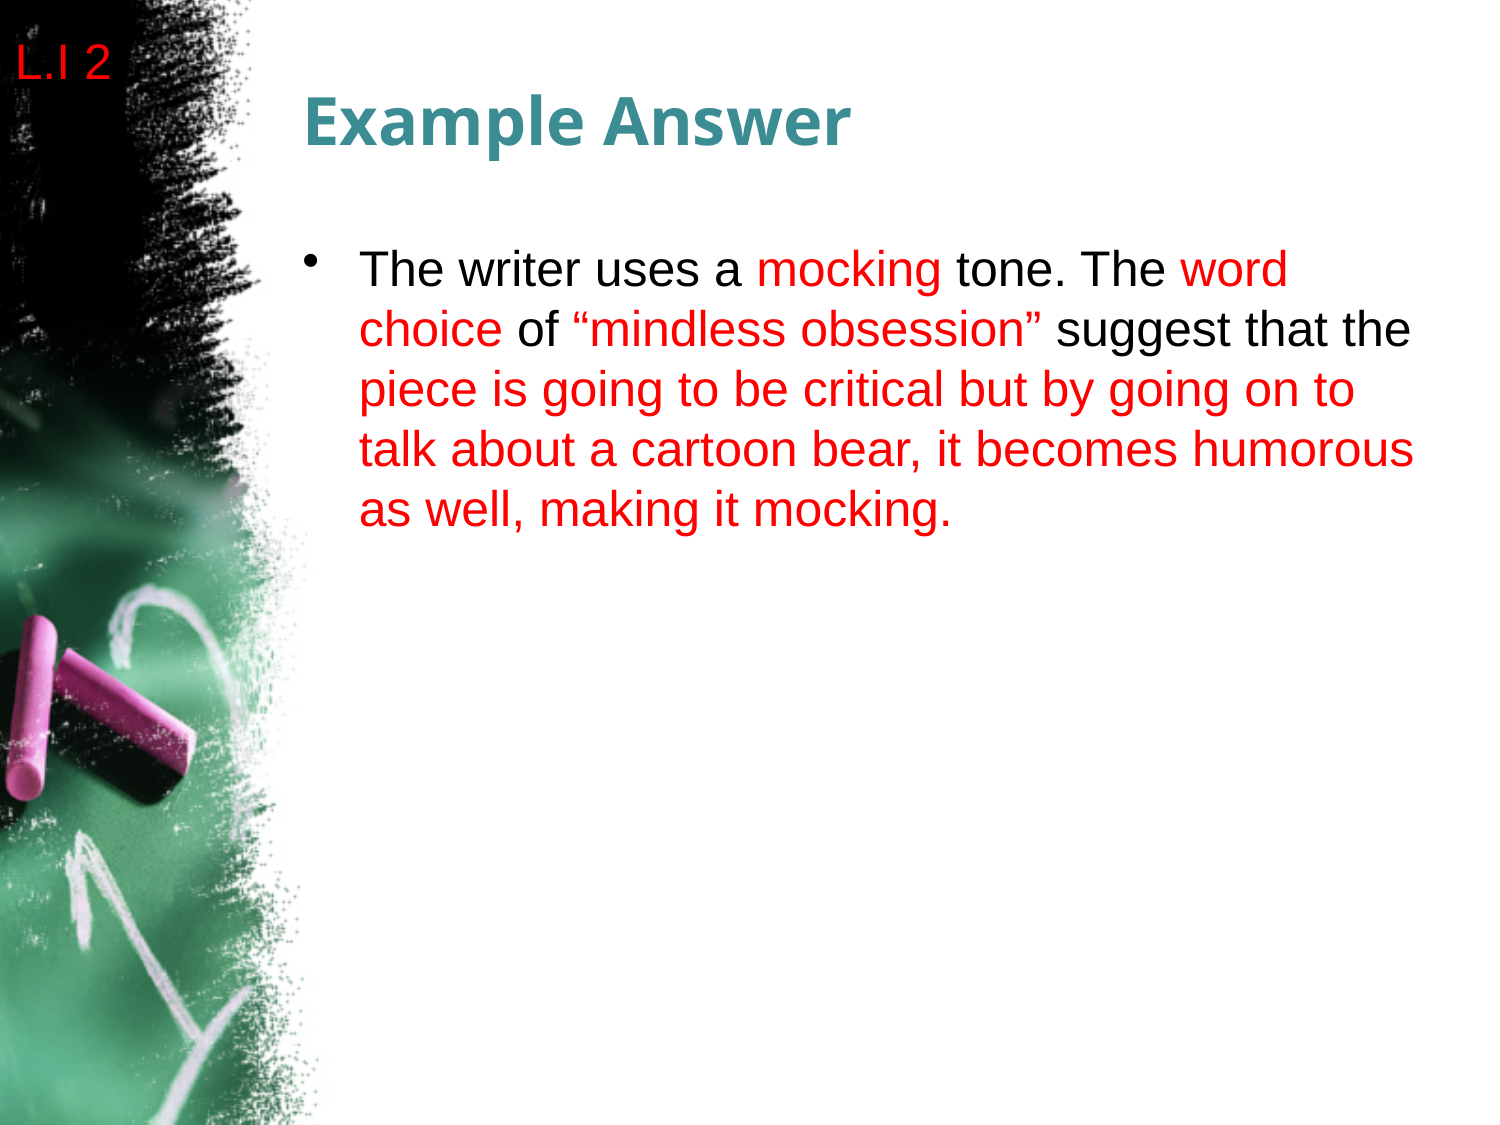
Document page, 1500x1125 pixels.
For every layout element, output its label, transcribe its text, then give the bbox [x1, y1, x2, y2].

picture [0, 0, 1500, 1125]
list The writer uses a mocking tone. The word choice of “mindless obsession” suggest that the piece is going to be critical but by going on to talk about a cartoon bear, it becomes humorous as well, making it mocking. [287, 228, 1438, 979]
title Example Answer [287, 50, 1438, 188]
text_box L.I 2 [0, 33, 140, 97]
